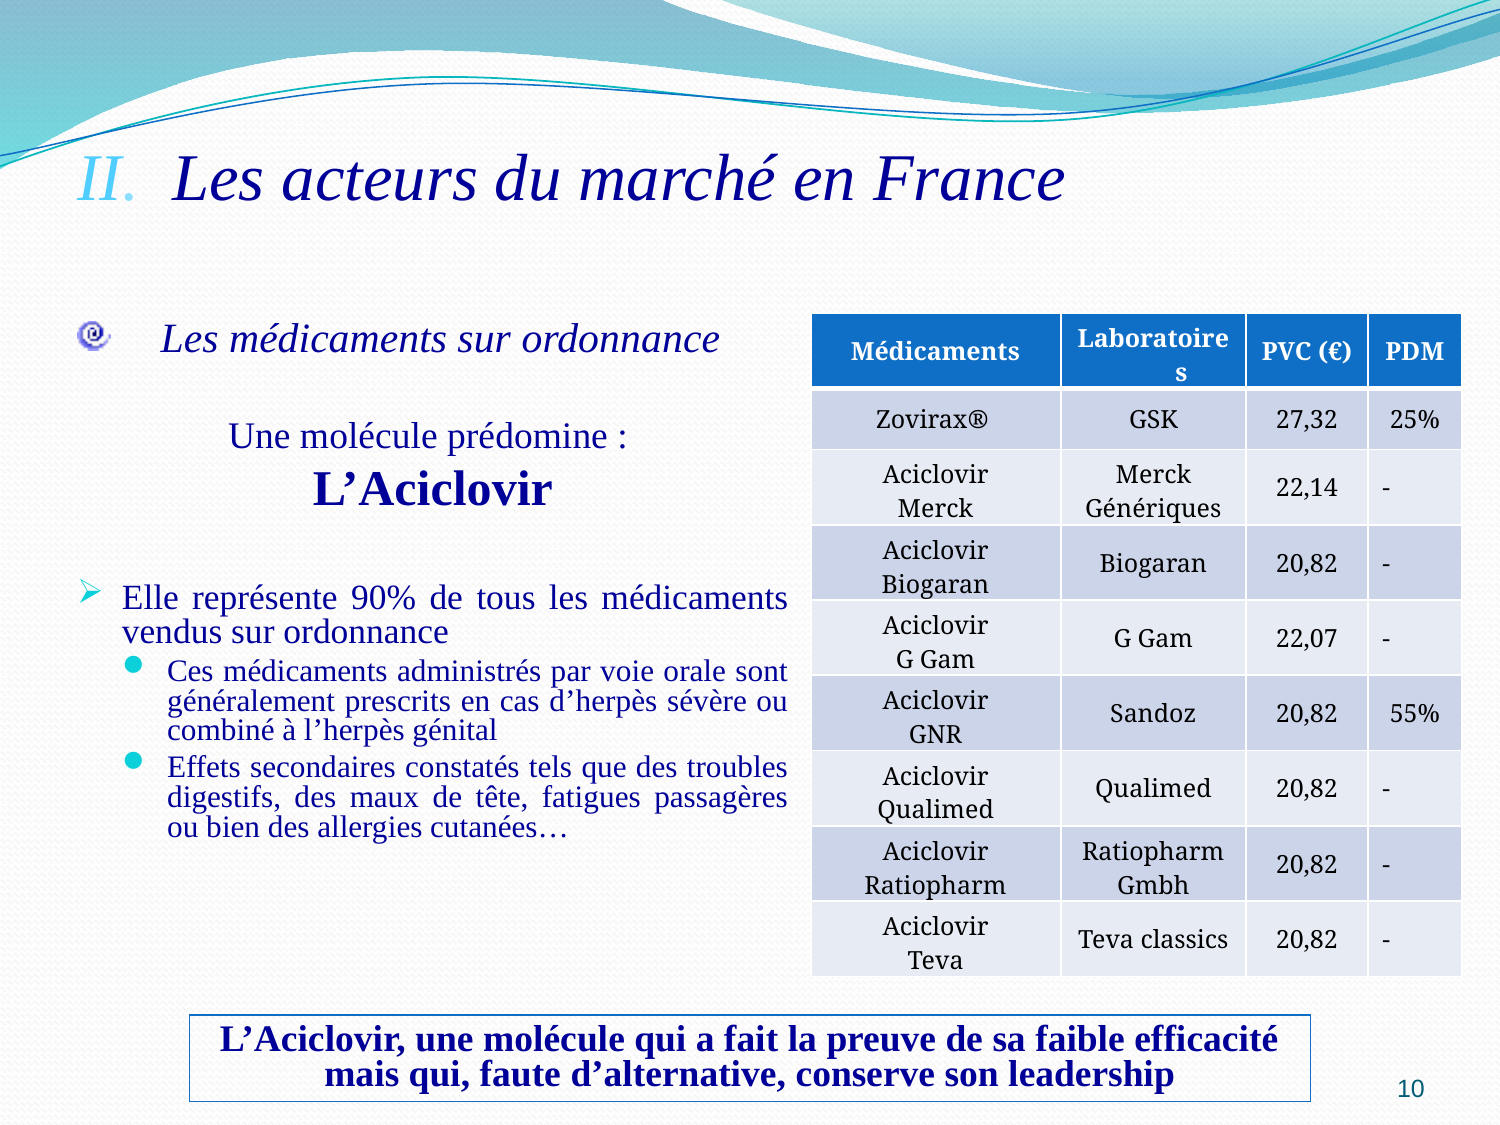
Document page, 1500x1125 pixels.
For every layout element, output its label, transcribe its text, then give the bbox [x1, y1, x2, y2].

table_cell - [1369, 827, 1461, 900]
picture [77, 321, 111, 351]
table_cell Aciclovir Qualimed [812, 751, 1060, 825]
table_cell 55% [1369, 676, 1461, 750]
table_cell 20,82 [1247, 827, 1367, 900]
table_cell GSK [1062, 391, 1245, 449]
table_cell - [1369, 601, 1461, 674]
table_cell 22,07 [1247, 601, 1367, 674]
table_cell 27,32 [1247, 391, 1367, 449]
table_cell Merck Génériques [1062, 450, 1245, 524]
table_cell Biogaran [1062, 526, 1245, 599]
table_cell - [1369, 751, 1461, 825]
table_cell Ratiopharm Gmbh [1062, 827, 1245, 900]
table_cell Aciclovir Biogaran [812, 526, 1060, 599]
table_cell 20,82 [1247, 526, 1367, 599]
table_cell 20,82 [1247, 676, 1367, 750]
table_cell Sandoz [1062, 676, 1245, 750]
table_cell Qualimed [1062, 751, 1245, 825]
table_cell Aciclovir Teva [812, 902, 1060, 976]
slide_number 10 [1299, 1042, 1425, 1103]
table_header Médicaments [812, 314, 1060, 386]
table_cell 20,82 [1247, 751, 1367, 825]
table_cell - [1369, 526, 1461, 599]
text_box L’Aciclovir, une molécule qui a fait la preuve de sa faible efficacité mais qui, faute d’alternative, conserve son leadership [189, 1014, 1311, 1102]
table_cell Aciclovir GNR [812, 676, 1060, 750]
table_header Laboratoires [1062, 314, 1245, 386]
table_cell Teva classics [1062, 902, 1245, 976]
list II. Les acteurs du marché en France [62, 135, 1463, 224]
table_cell 25% [1369, 391, 1461, 449]
table_cell 20,82 [1247, 902, 1367, 976]
table_cell Zovirax® [812, 391, 1060, 449]
table_cell 22,14 [1247, 450, 1367, 524]
table_cell Aciclovir Ratiopharm [812, 827, 1060, 900]
table_cell Aciclovir G Gam [812, 601, 1060, 674]
table_cell G Gam [1062, 601, 1245, 674]
table_header PVC (€) [1247, 314, 1367, 386]
table_cell - [1369, 902, 1461, 976]
text_box Les médicaments sur ordonnance Une molécule prédomine : L’Aciclovir Elle représente 90% de tous les médicaments vendus sur ordonnance Ces médicaments administrés par voie orale sont généralement prescrits en cas d’herpès sévère ou combiné à l’herpès génital Effets secondaires constatés tels que des troubles digestifs, des maux de tête, fatigues passagères ou bien des allergies cutanées… [62, 249, 804, 888]
table_header PDM [1369, 314, 1461, 386]
table_cell Aciclovir Merck [812, 450, 1060, 524]
table_cell - [1369, 450, 1461, 524]
